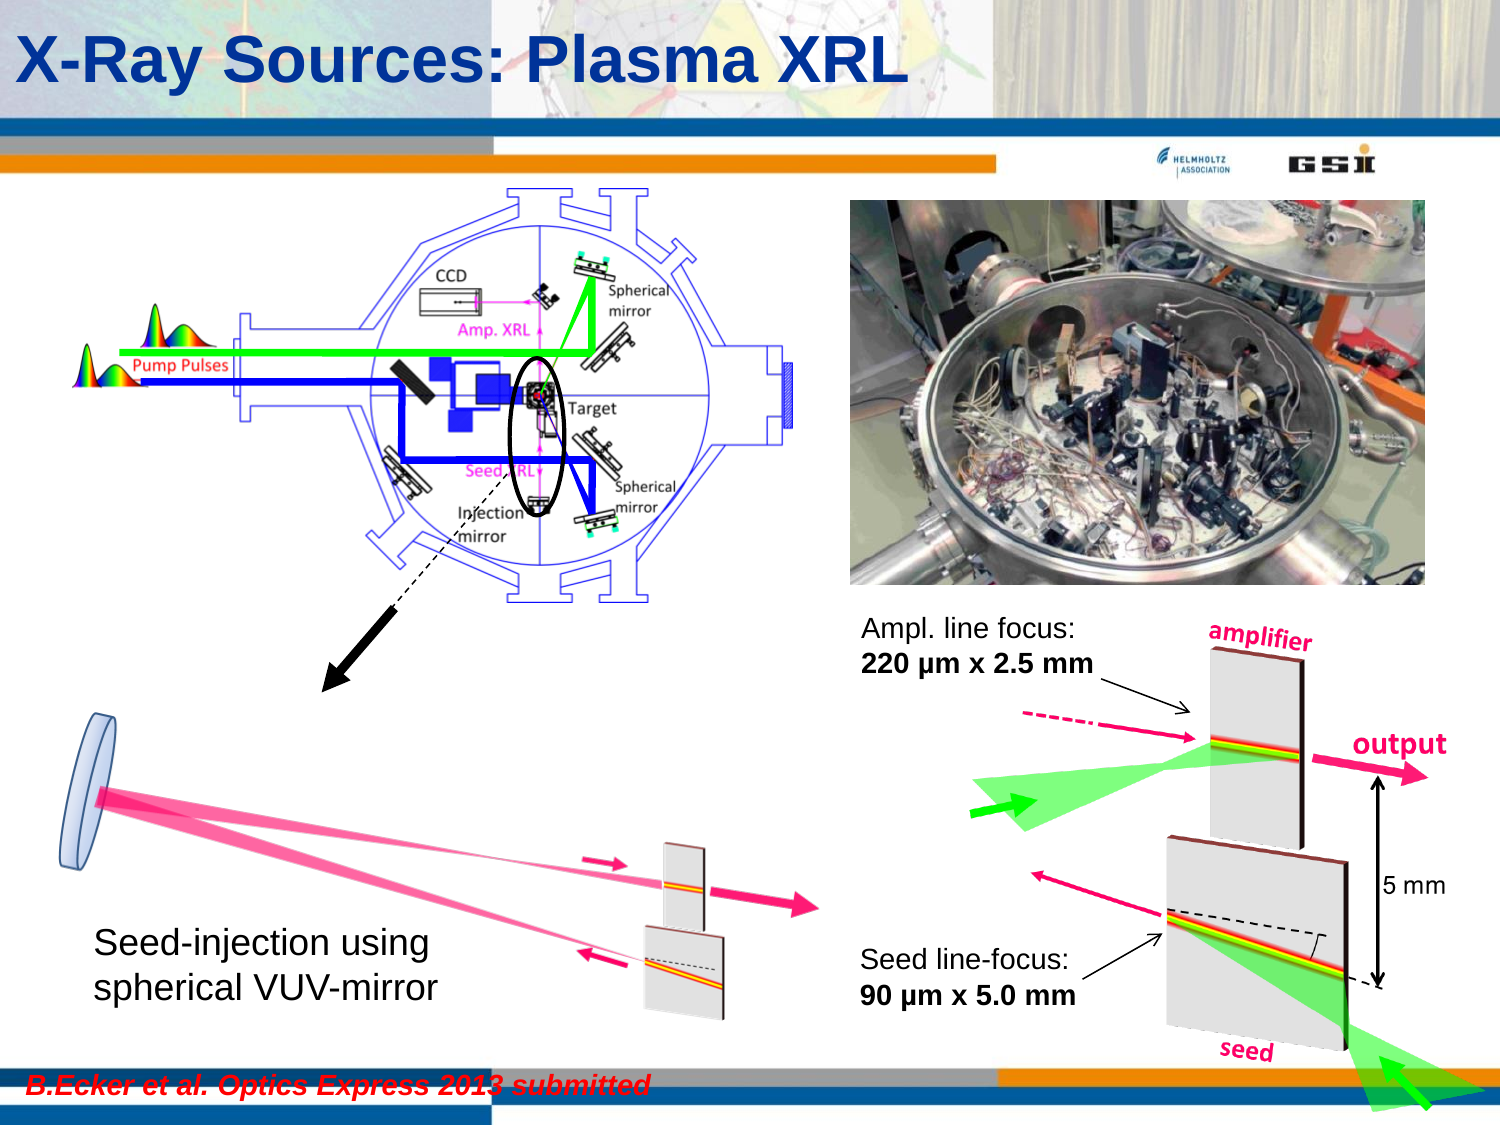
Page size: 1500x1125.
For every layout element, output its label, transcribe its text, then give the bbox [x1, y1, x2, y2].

title X-Ray Sources: Plasma XRL [0, 0, 1500, 113]
picture [0, 113, 1500, 1125]
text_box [311, 482, 518, 684]
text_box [140, 377, 597, 521]
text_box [119, 270, 596, 404]
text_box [1082, 933, 1163, 980]
text_box Seed line-focus: 90 µm x 5.0 mm [852, 933, 963, 1019]
text_box Ampl. line focus: 220 µm x 2.5 mm [846, 602, 965, 688]
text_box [1100, 678, 1191, 713]
text_box B.Ecker et al. Optics Express 2013 submitted [10, 1058, 850, 1109]
